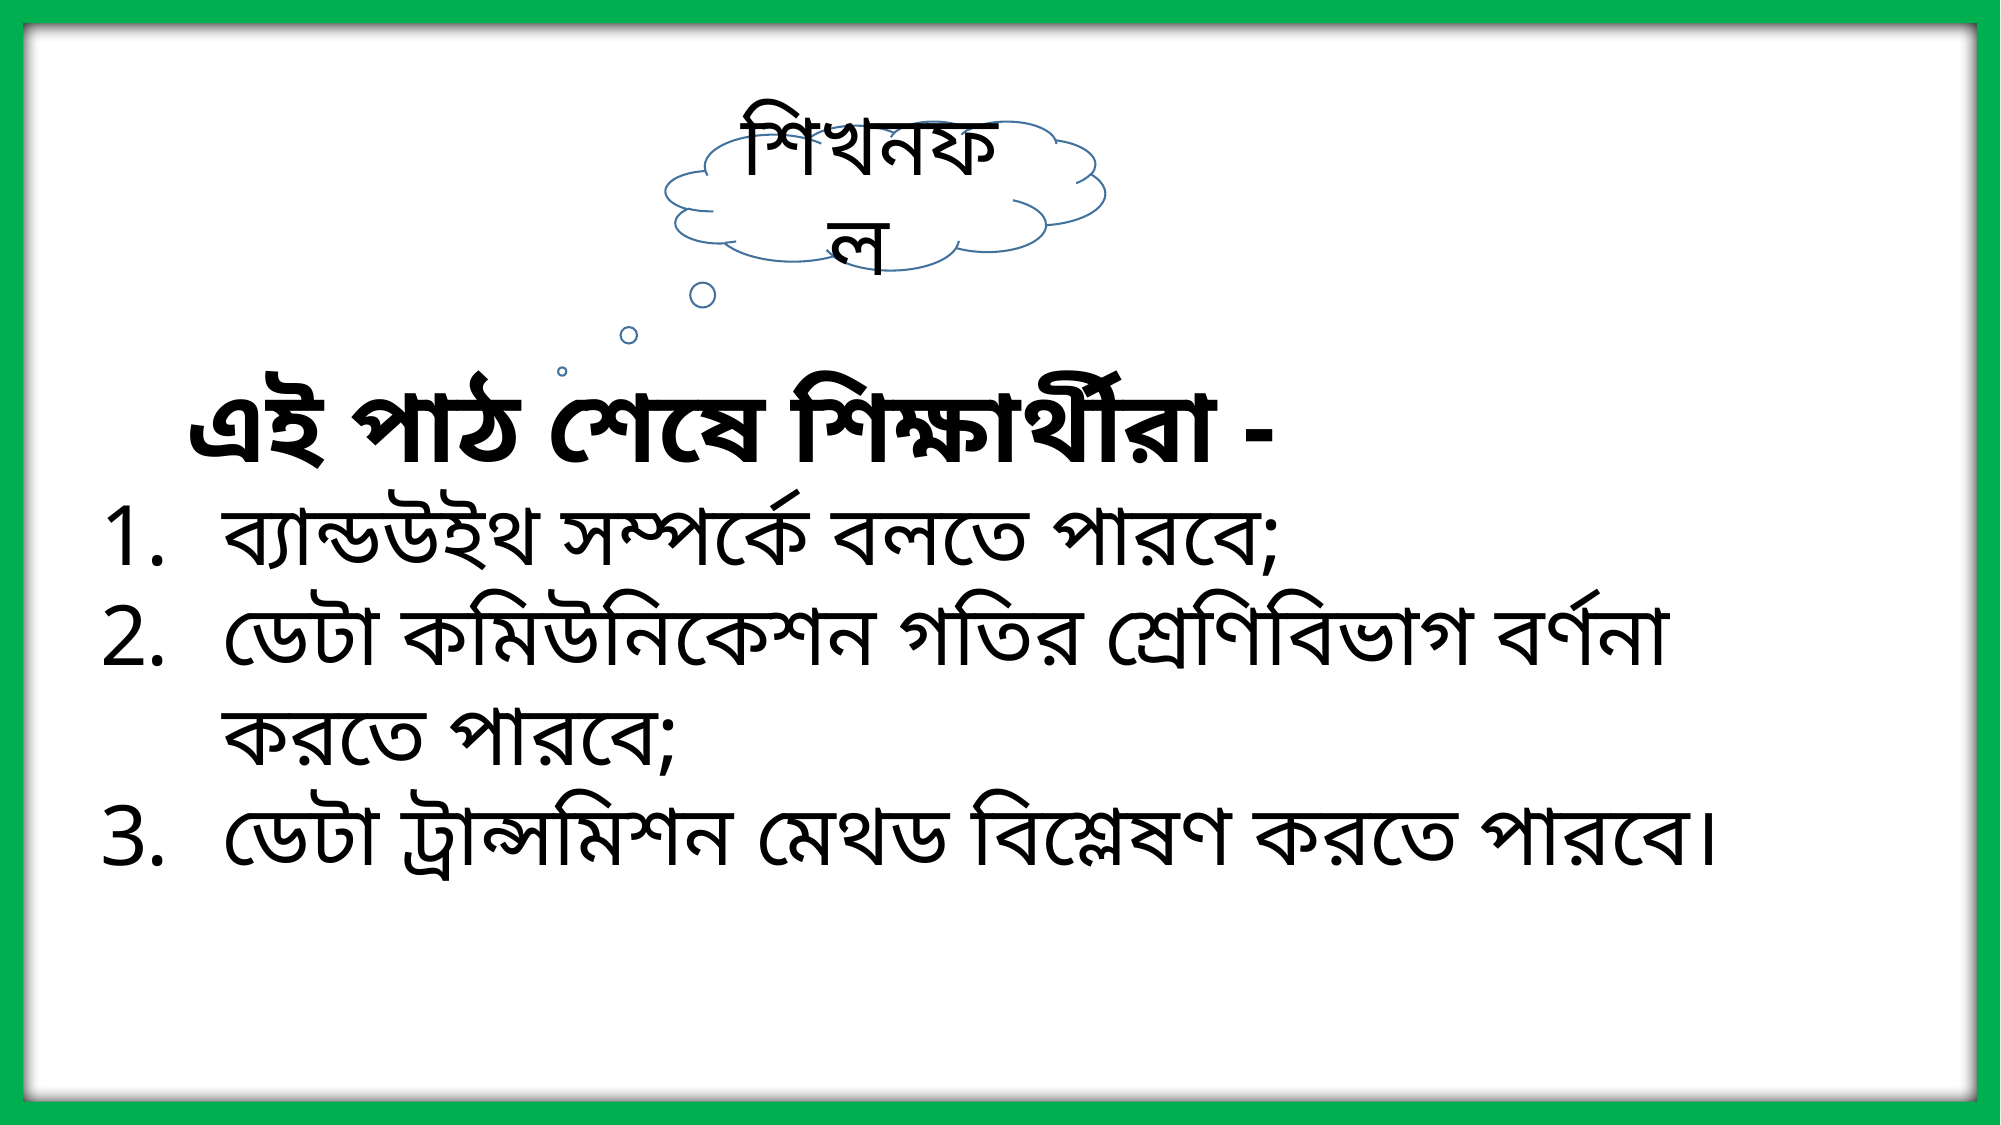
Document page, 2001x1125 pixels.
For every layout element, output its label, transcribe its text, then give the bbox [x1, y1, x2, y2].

text_box শিখনফল [689, 281, 717, 309]
text_box শিখনফল [619, 325, 639, 345]
text_box এই পাঠ শেষে শিক্ষার্থীরা - ব্যান্ডউইথ সম্পর্কে বলতে পারবে; ডেটা কমিউনিকেশন গতির শ্রেণিবিভাগ বর্ণনা করতে পারবে; ডেটা ট্রান্সমিশন মেথড বিশ্লেষণ করতে পারবে। [85, 354, 1793, 890]
text_box শিখনফল [664, 120, 1107, 272]
